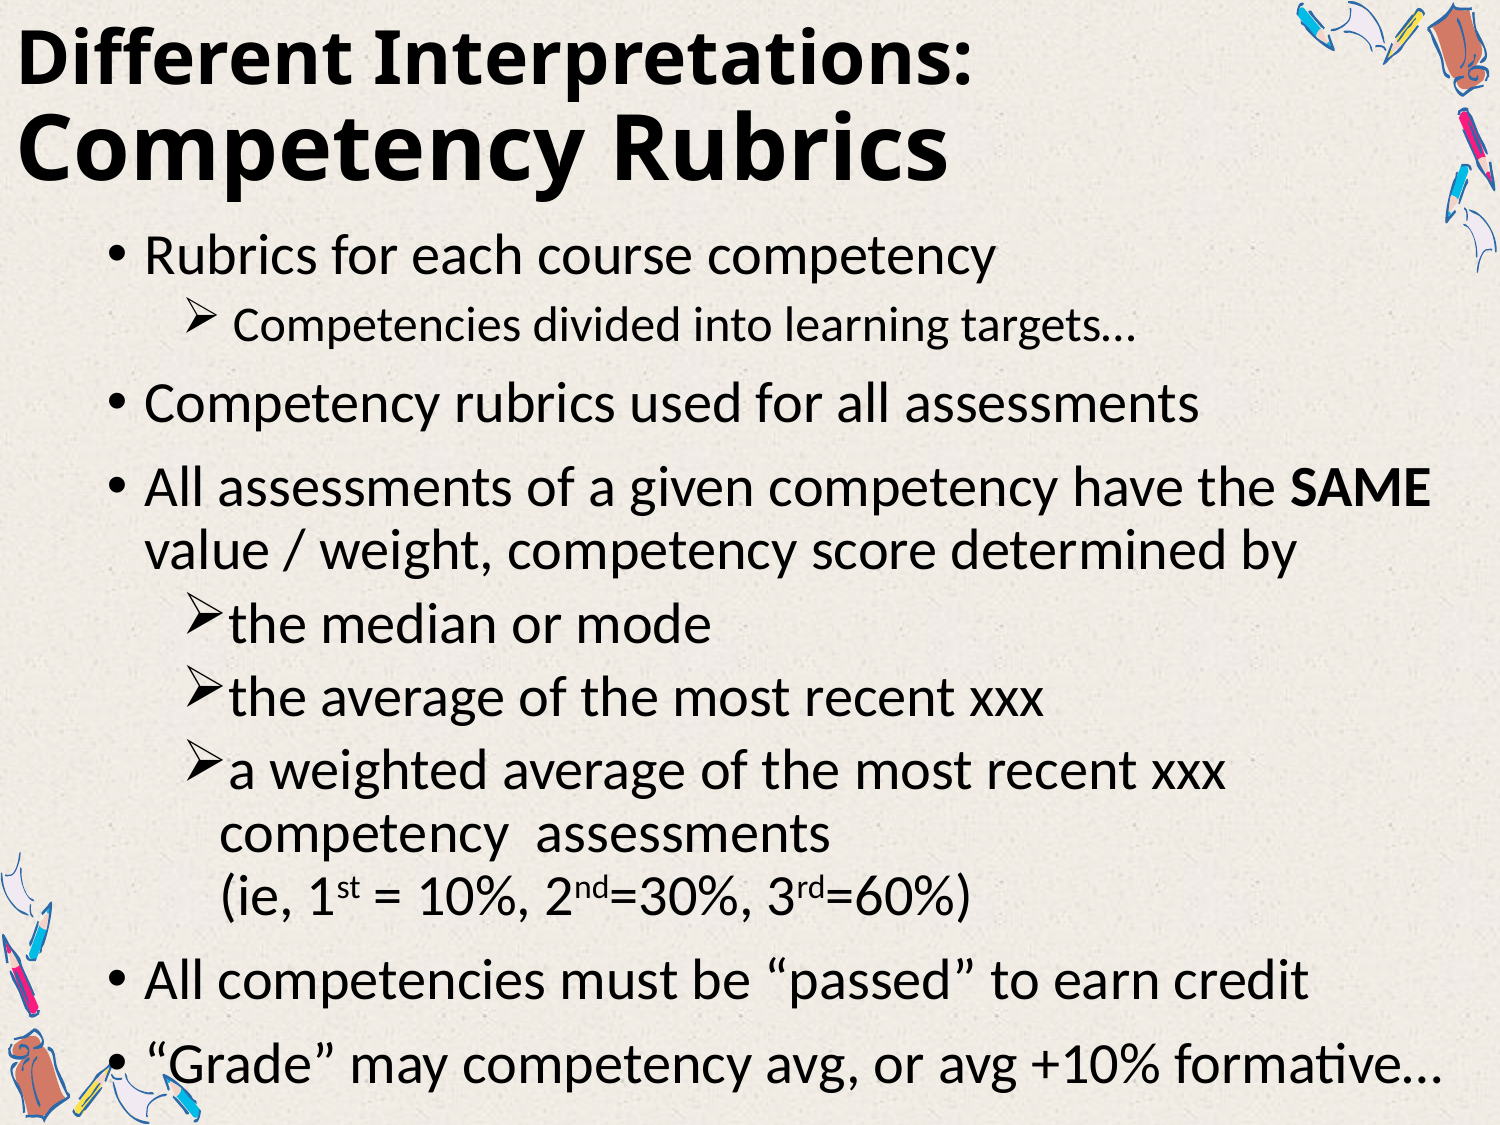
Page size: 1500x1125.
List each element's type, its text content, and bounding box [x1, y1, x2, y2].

text_box [0, 219, 91, 1125]
text_box Rubrics for each course competency Competencies divided into learning targets… Competency rubrics used for all assessments All assessments of a given competency have the SAME value / weight, competency score determined by the median or mode the average of the most recent xxx a weighted average of the most recent xxx competency assessments (ie, 1st = 10%, 2nd=30%, 3rd=60%) All competencies must be “passed” to earn credit “Grade” may competency avg, or avg +10% formative… [91, 216, 1500, 1123]
title Different Interpretations: Competency Rubrics [0, 1, 1396, 219]
text_box [0, 0, 1500, 216]
